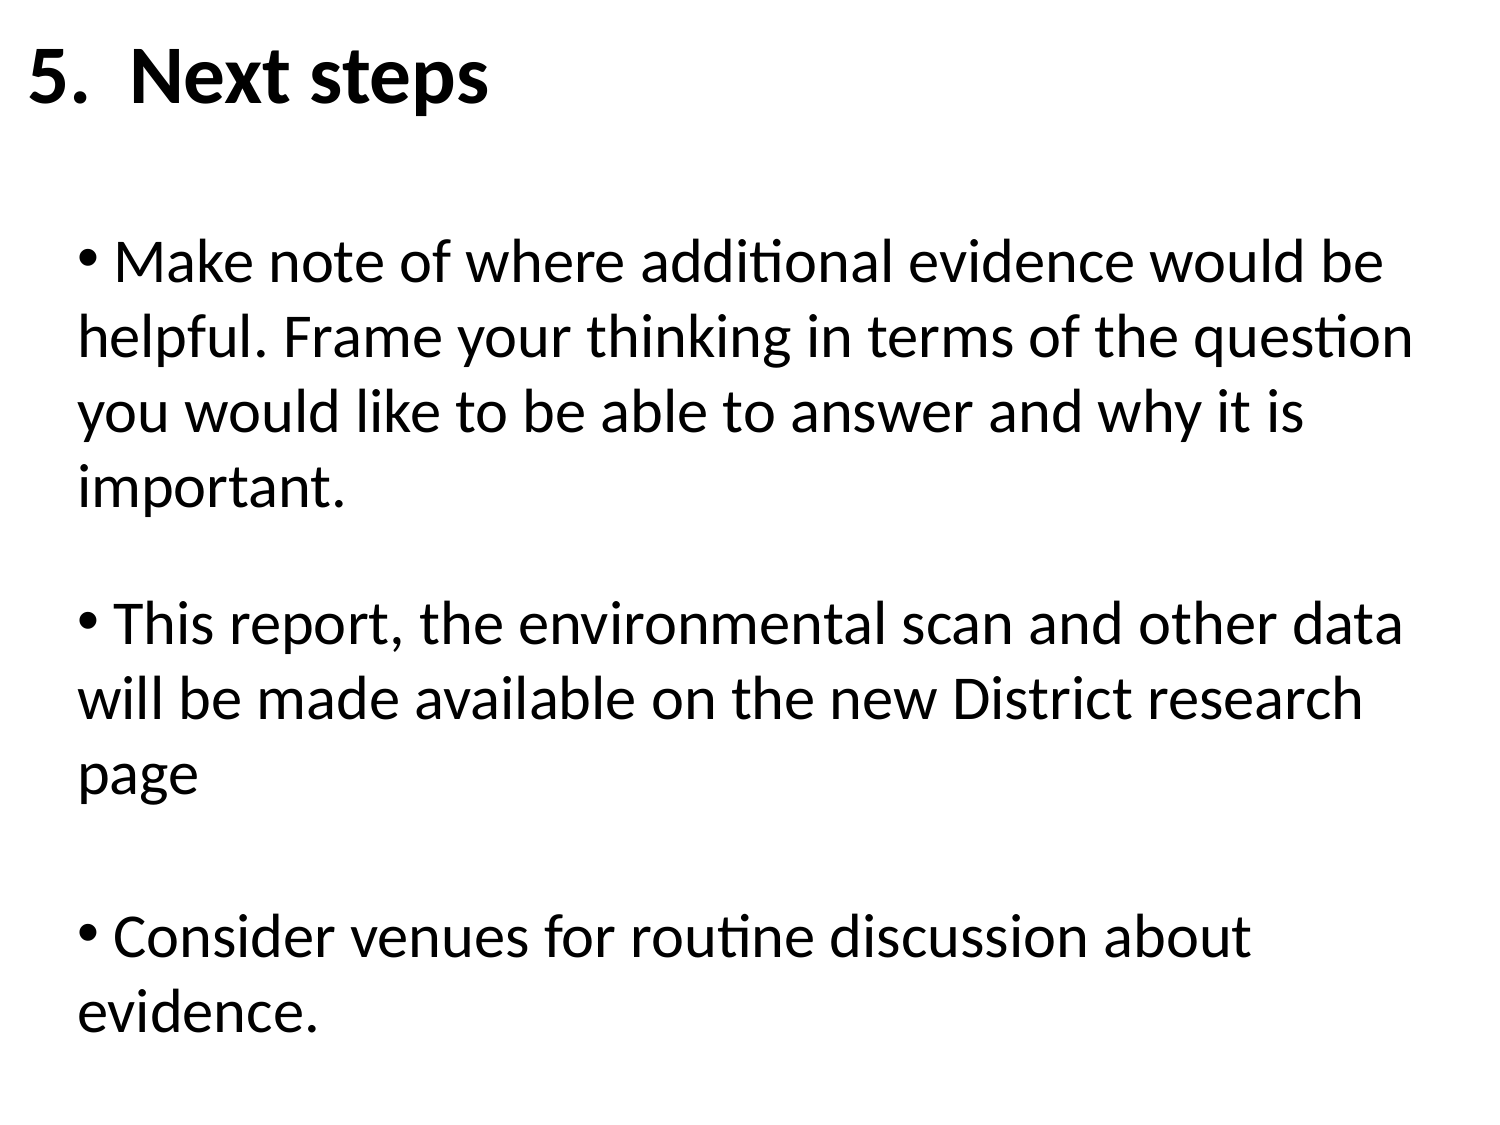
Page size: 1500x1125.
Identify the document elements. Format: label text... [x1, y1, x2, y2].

text_box This report, the environmental scan and other data will be made available on the new District research page [62, 575, 1500, 815]
text_box 5. Next steps [12, 12, 1450, 128]
text_box Make note of where additional evidence would be helpful. Frame your thinking in terms of the question you would like to be able to answer and why it is important. [62, 212, 1500, 527]
text_box Consider venues for routine discussion about evidence. [62, 887, 1500, 1053]
